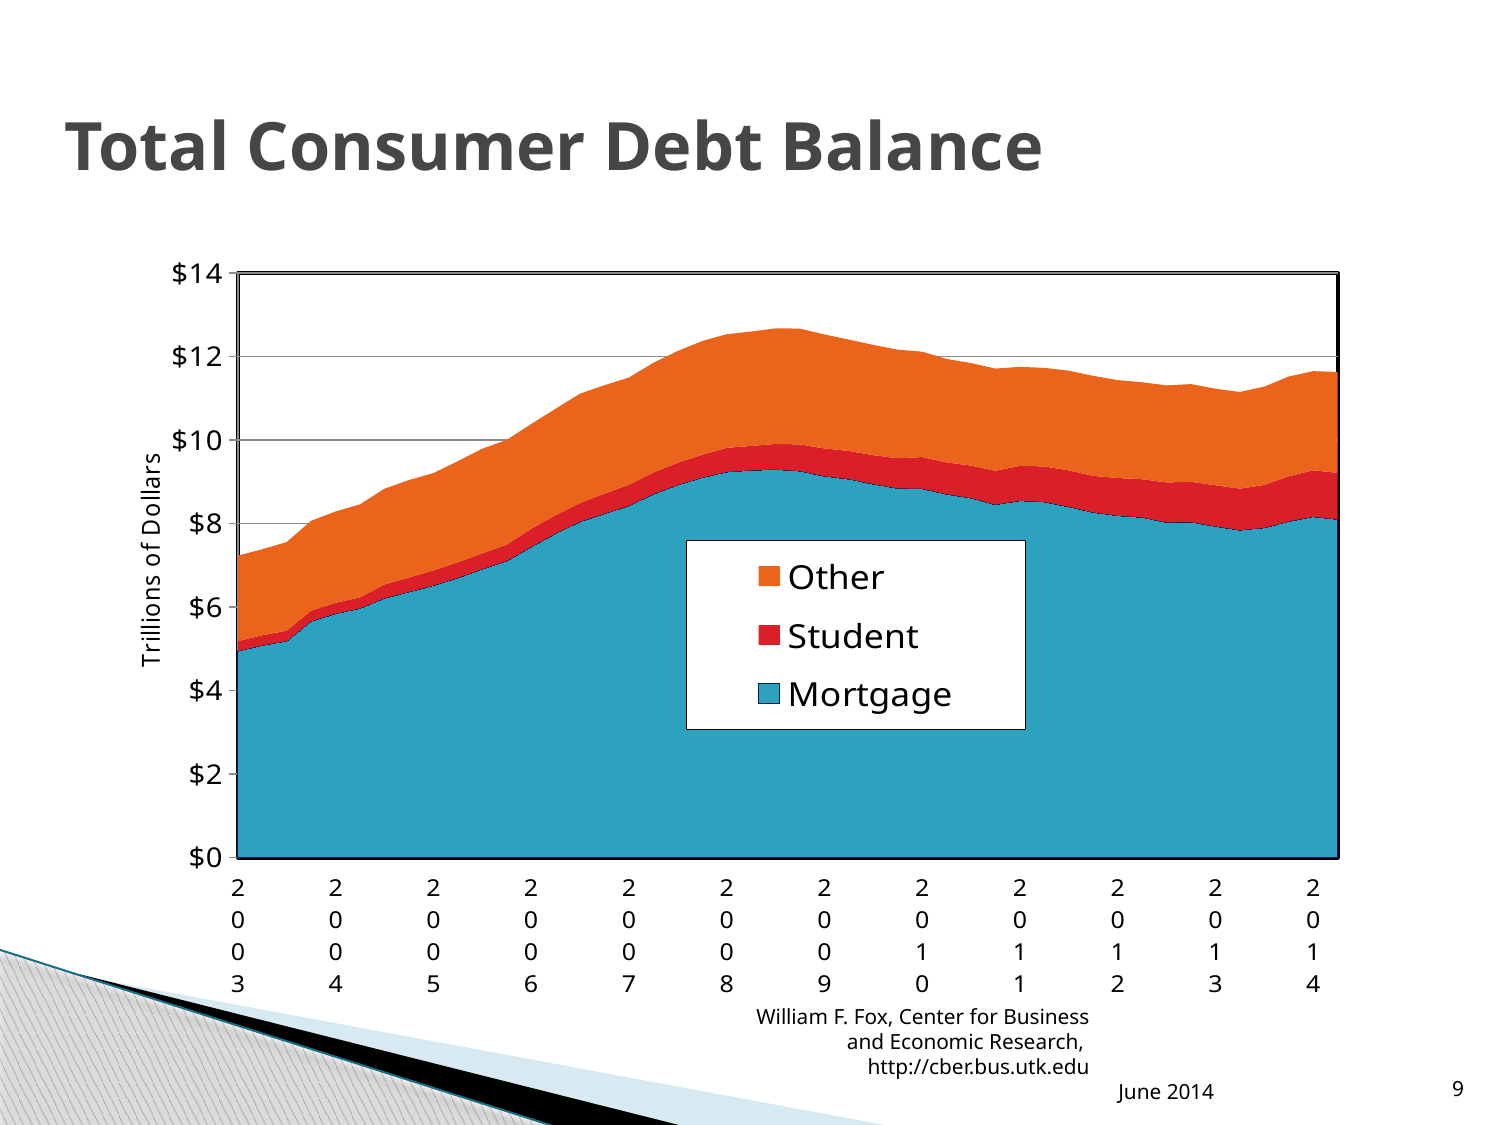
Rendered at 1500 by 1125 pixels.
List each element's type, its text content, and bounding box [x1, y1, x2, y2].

footer William F. Fox, Center for Business and Economic Research, http://cber.bus.utk.edu [718, 1051, 1105, 1112]
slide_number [1105, 1051, 1418, 1112]
chart [24, 237, 1463, 1001]
slide_number 9 [1418, 1051, 1479, 1112]
title Total Consumer Debt Balance [50, 37, 1313, 237]
